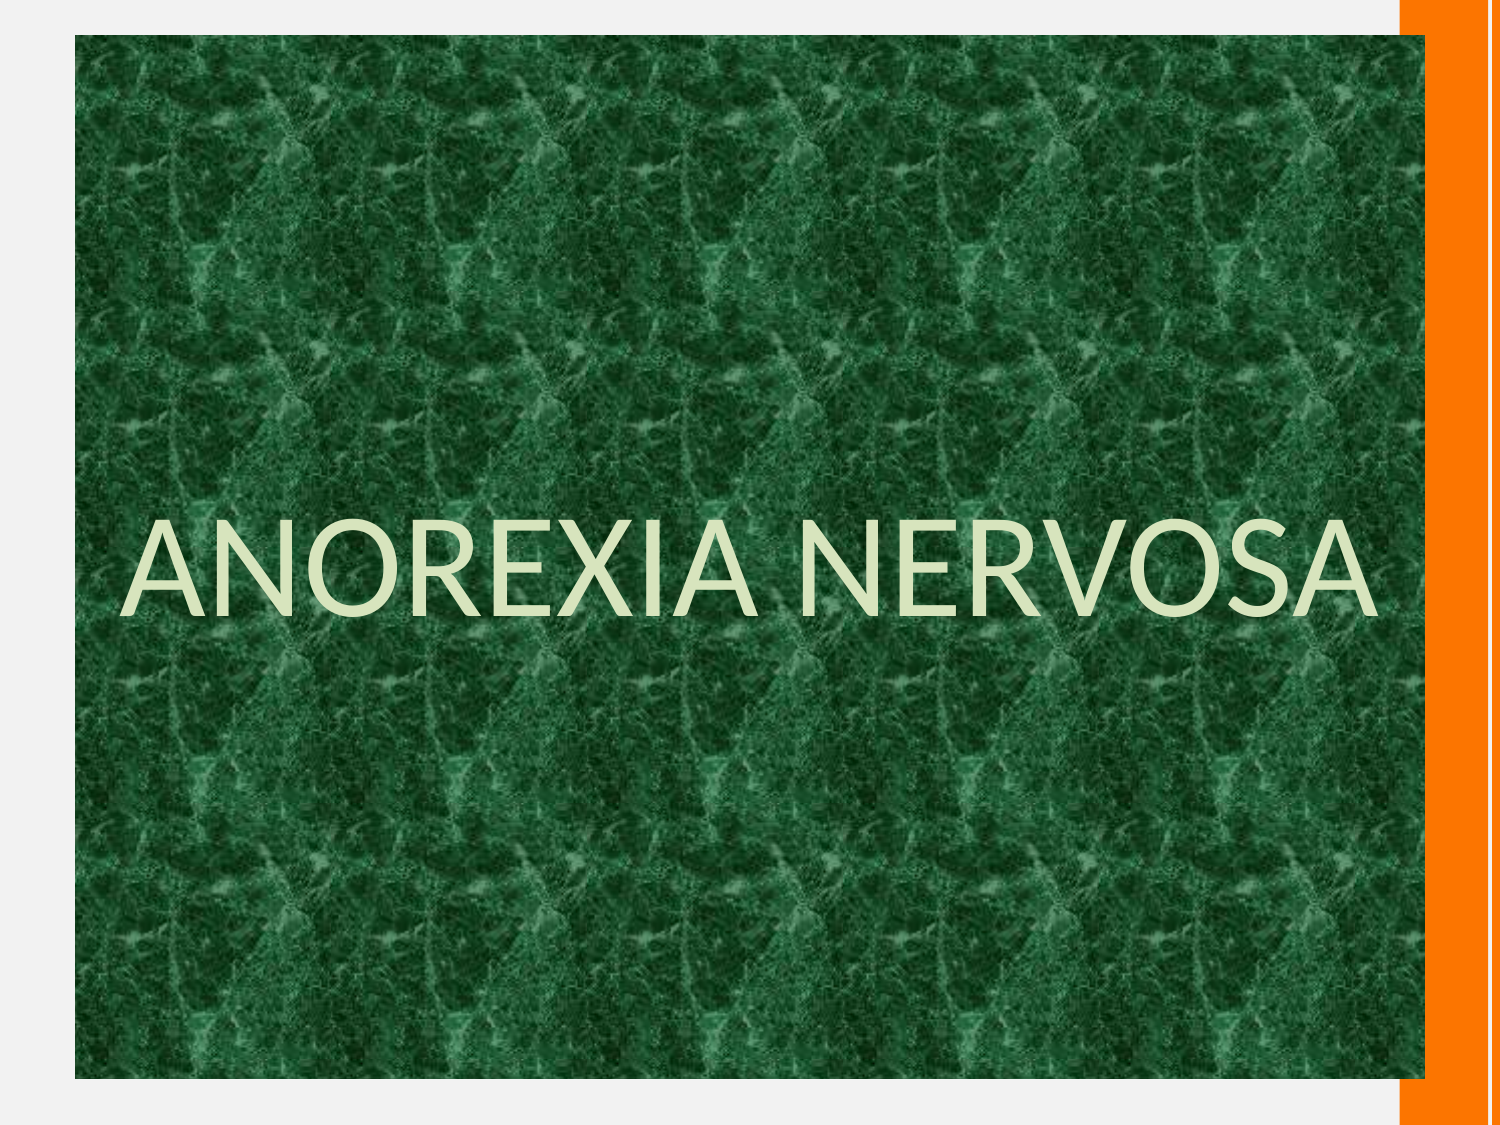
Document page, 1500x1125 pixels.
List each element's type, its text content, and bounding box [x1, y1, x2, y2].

title ANOREXIA NERVOSA [75, 35, 1425, 1079]
